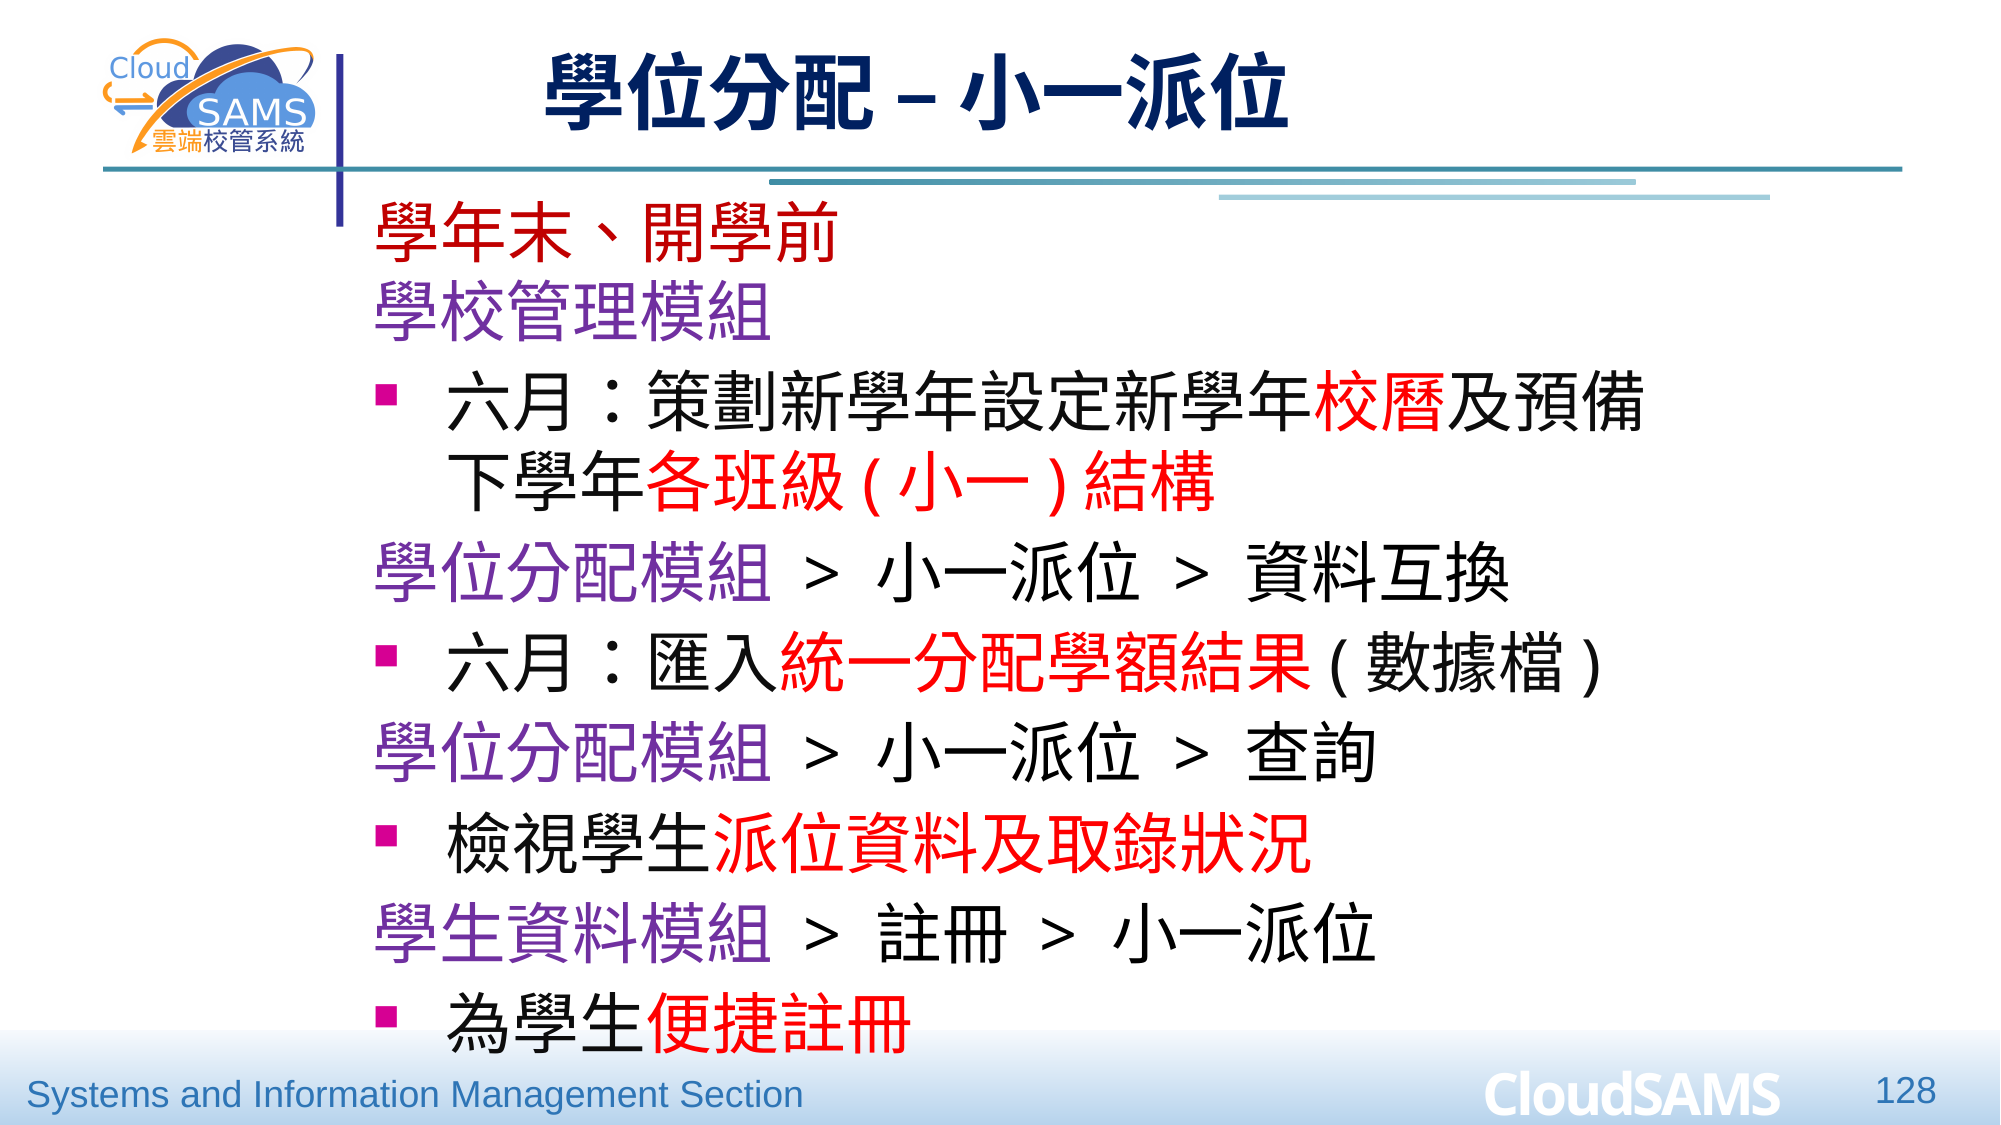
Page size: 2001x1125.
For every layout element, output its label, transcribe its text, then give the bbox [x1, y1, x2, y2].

text_box 學位分配 – 小一派位 [527, 22, 1703, 148]
text_box 學校管理模組 六月：策劃新學年設定新學年校曆及預備下學年各班級(小一)結構 學位分配模組 > 小一派位 > 資料互換 六月：匯入統一分配學額結果(數據檔) 學位分配模組 > 小一派位 > 查詢 檢視學生派位資料及取錄狀況 學生資料模組 > 註冊 > 小一派位 為學生便捷註冊 [357, 262, 1720, 1060]
slide_number 128 [1755, 1059, 1952, 1125]
text_box 學年末、開學前 [357, 182, 1786, 883]
picture [87, 7, 349, 175]
